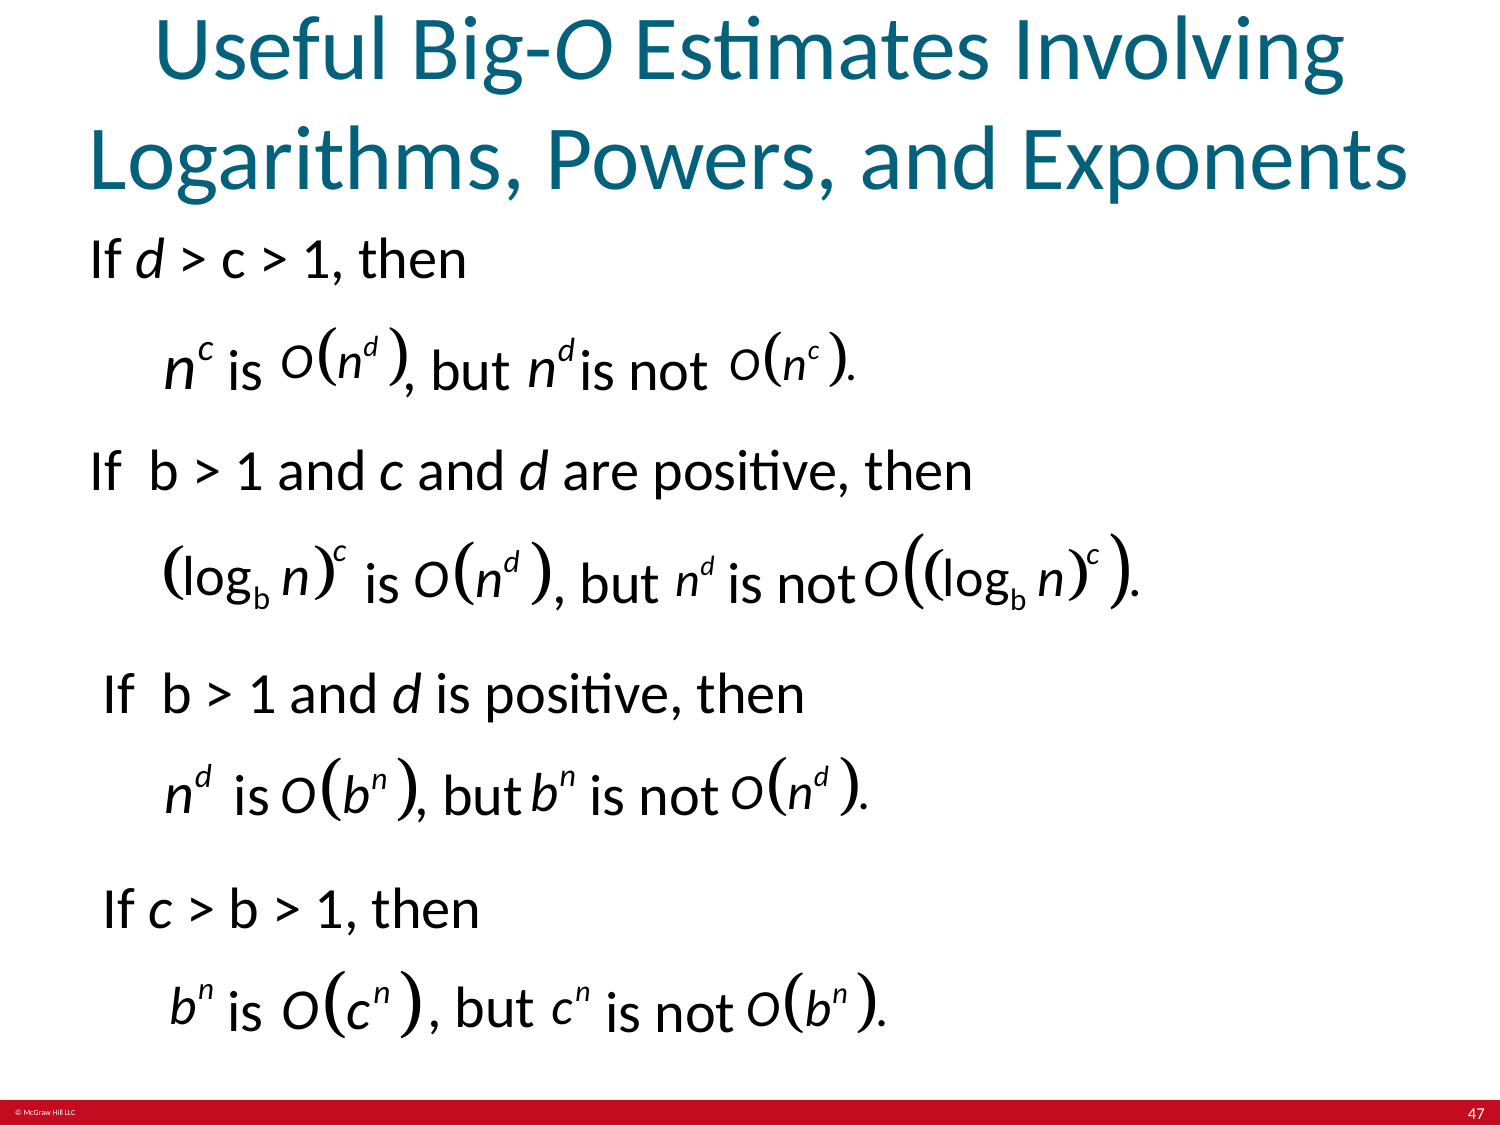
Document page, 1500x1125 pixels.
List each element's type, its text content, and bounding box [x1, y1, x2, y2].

list If b > 1 and c and d are positive, then [75, 425, 1388, 527]
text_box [519, 324, 588, 398]
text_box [724, 749, 878, 844]
title Useful Big-O Estimates Involving Logarithms, Powers, and Exponents [0, 0, 1500, 195]
list , but [561, 537, 712, 615]
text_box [857, 524, 1151, 642]
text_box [522, 751, 588, 826]
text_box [723, 324, 863, 413]
list is [363, 537, 403, 623]
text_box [155, 524, 359, 629]
list , but [417, 324, 518, 388]
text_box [407, 533, 559, 635]
list is not [590, 966, 737, 1051]
list is [226, 750, 272, 828]
text_box 47 [1424, 1099, 1500, 1125]
list is [212, 965, 270, 1050]
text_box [274, 749, 426, 851]
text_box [740, 965, 897, 1062]
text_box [156, 750, 225, 824]
list is [229, 324, 269, 388]
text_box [544, 968, 601, 1038]
list is not [588, 324, 722, 388]
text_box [274, 962, 430, 1069]
list is not [712, 537, 852, 628]
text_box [274, 319, 414, 413]
list If c > b > 1, then [75, 862, 1375, 956]
list is not [588, 750, 722, 825]
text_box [162, 965, 226, 1038]
list If d > c > 1, then [75, 212, 1425, 300]
list , but [431, 962, 575, 1052]
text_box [154, 318, 226, 401]
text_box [668, 544, 726, 606]
list , but [426, 750, 563, 852]
list If b > 1 and d is positive, then [87, 647, 838, 725]
